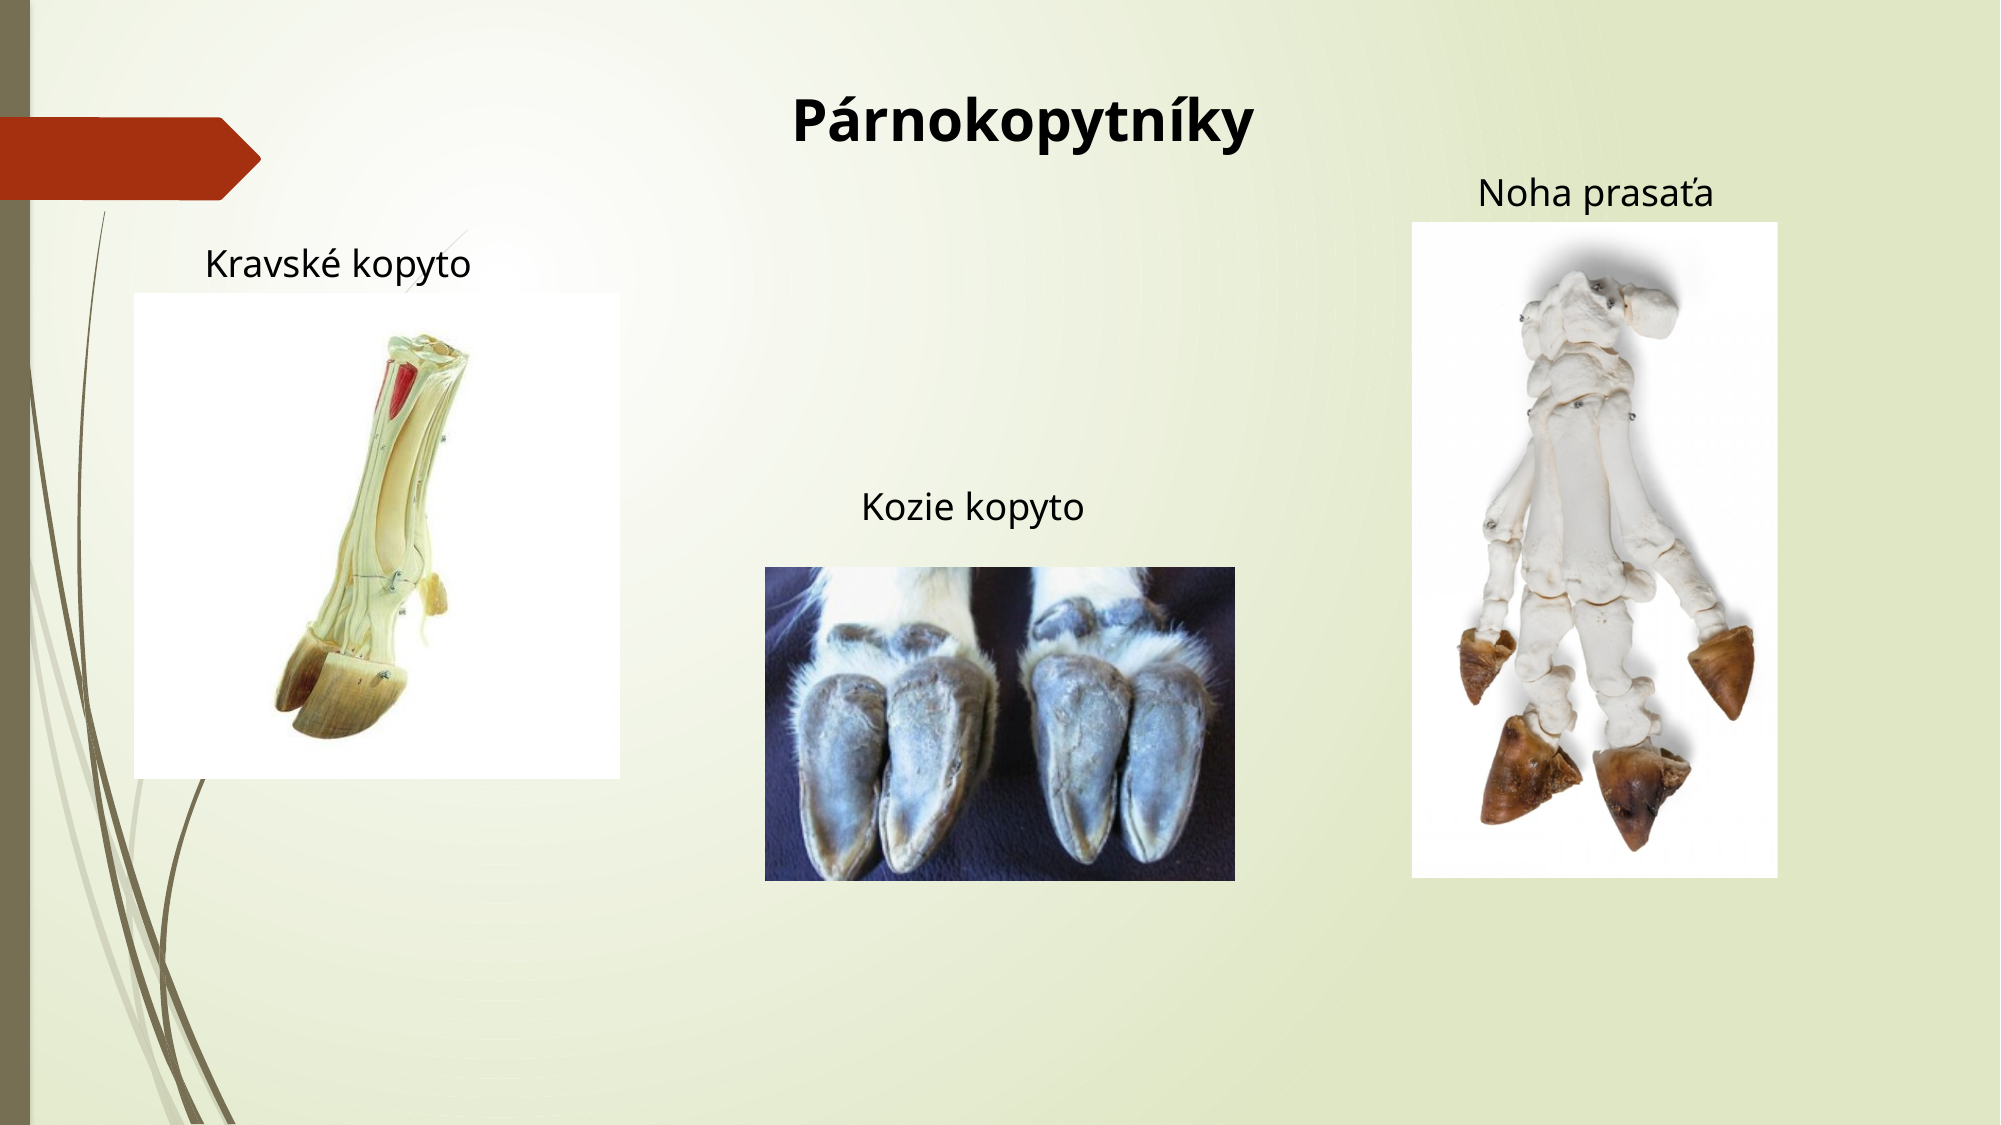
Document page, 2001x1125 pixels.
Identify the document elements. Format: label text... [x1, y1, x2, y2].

text_box Párnokopytníky [776, 75, 1412, 161]
text_box Kravské kopyto [189, 232, 608, 292]
picture [1266, 222, 1924, 878]
text_box Noha prasaťa [1462, 161, 1757, 222]
picture [134, 293, 620, 779]
text_box Kozie kopyto [846, 475, 1261, 536]
picture [765, 567, 1235, 881]
